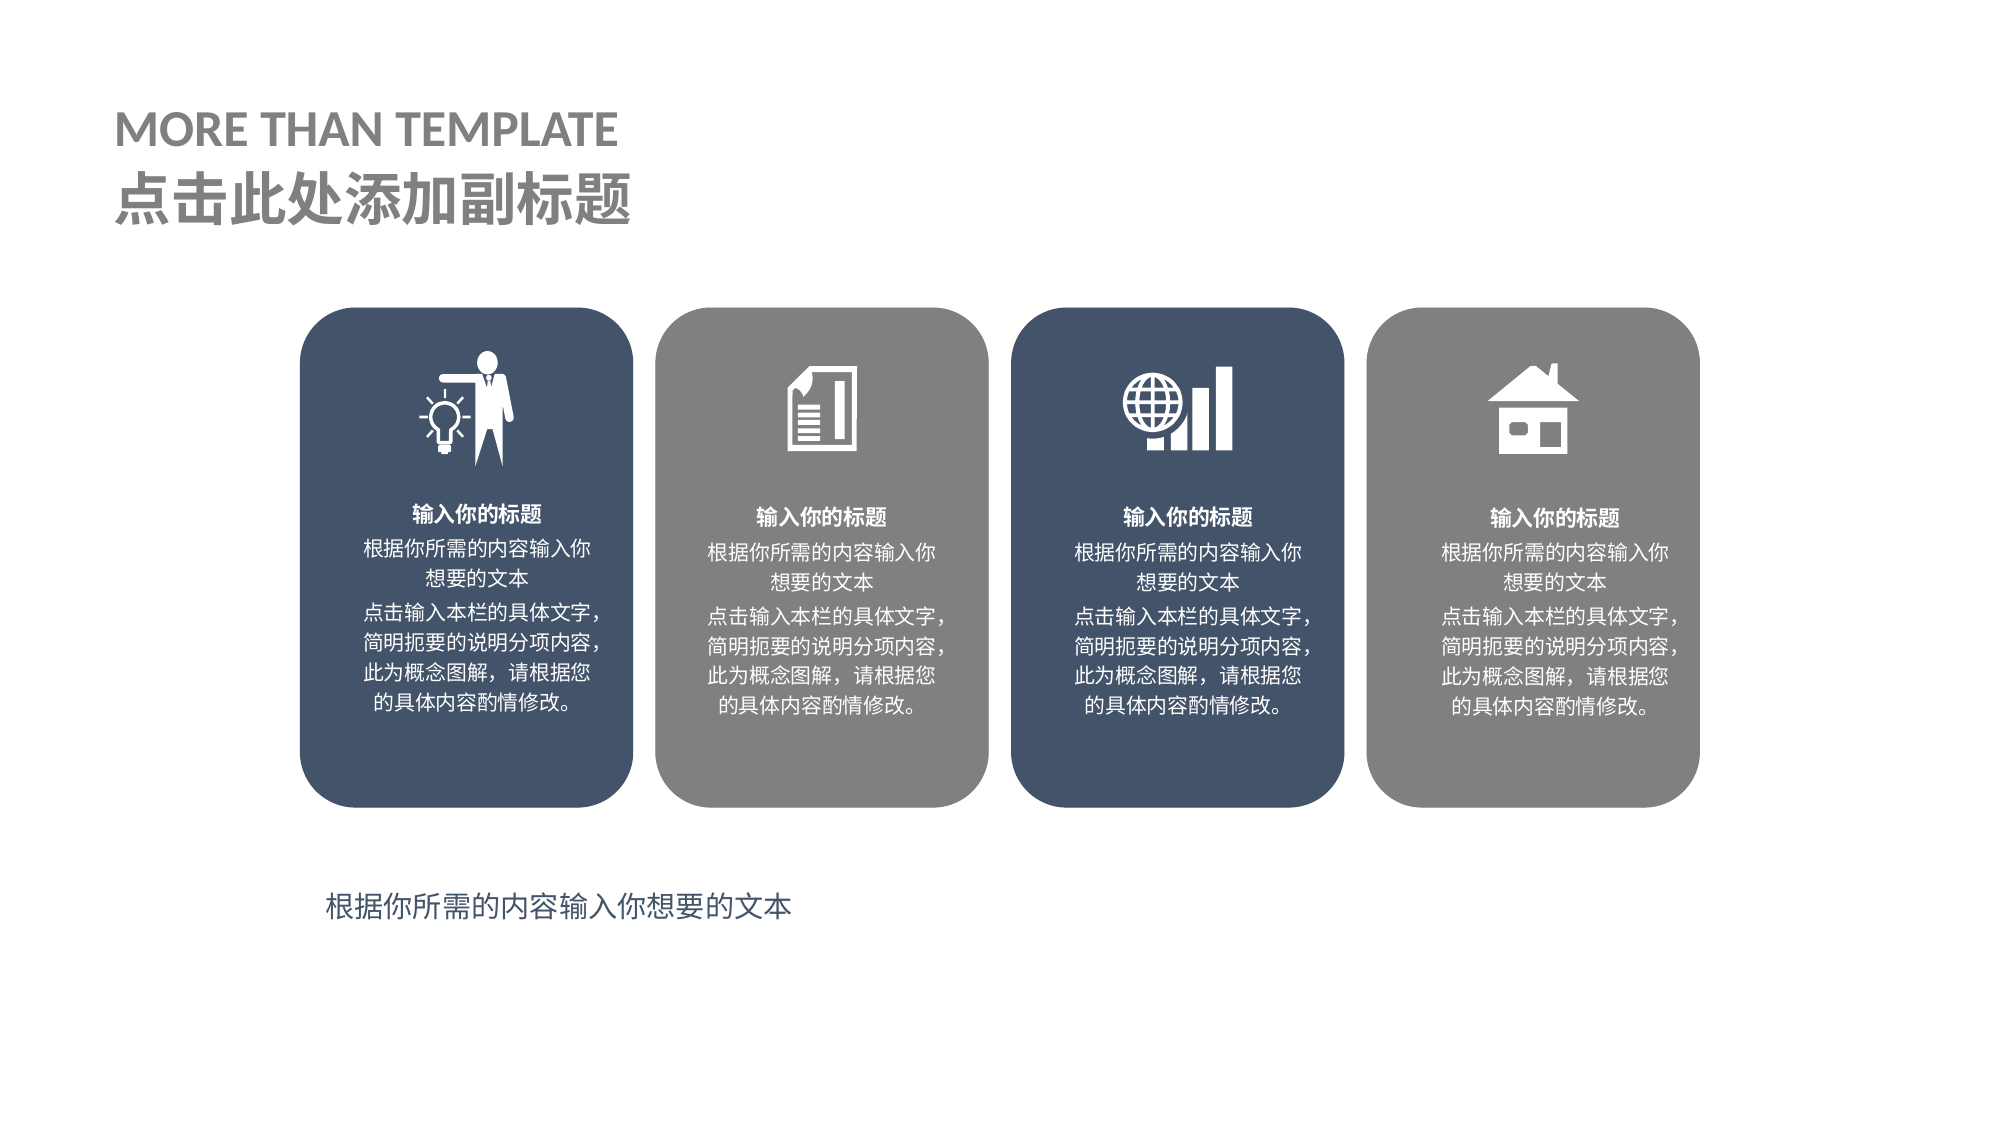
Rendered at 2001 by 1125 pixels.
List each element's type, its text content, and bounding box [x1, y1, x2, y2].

text_box [1192, 387, 1209, 451]
text_box [1366, 307, 1700, 808]
text_box 输入你的标题 根据你所需的内容输入你想要的文本 点击输入本栏的具体文字，简明扼要的说明分项内容，此为概念图解，请根据您的具体内容酌情修改。 [683, 486, 961, 730]
text_box [438, 351, 514, 467]
text_box [1011, 307, 1345, 808]
text_box [1499, 407, 1568, 454]
text_box [1147, 436, 1164, 451]
text_box MORE THAN TEMPLATE 点击此处添加副标题 [99, 80, 760, 240]
text_box [426, 396, 464, 455]
text_box [1487, 363, 1579, 402]
text_box [1215, 366, 1233, 451]
text_box [1170, 413, 1188, 451]
text_box [299, 307, 634, 808]
text_box 输入你的标题 根据你所需的内容输入你想要的文本 点击输入本栏的具体文字，简明扼要的说明分项内容，此为概念图解，请根据您的具体内容酌情修改。 [338, 483, 616, 727]
text_box 根据你所需的内容输入你想要的文本 [325, 880, 1694, 923]
text_box [787, 366, 858, 452]
text_box [1122, 372, 1183, 433]
text_box 输入你的标题 根据你所需的内容输入你想要的文本 点击输入本栏的具体文字，简明扼要的说明分项内容，此为概念图解，请根据您的具体内容酌情修改。 [1049, 486, 1327, 730]
text_box 输入你的标题 根据你所需的内容输入你想要的文本 点击输入本栏的具体文字，简明扼要的说明分项内容，此为概念图解，请根据您的具体内容酌情修改。 [1416, 487, 1694, 731]
text_box [655, 307, 989, 808]
